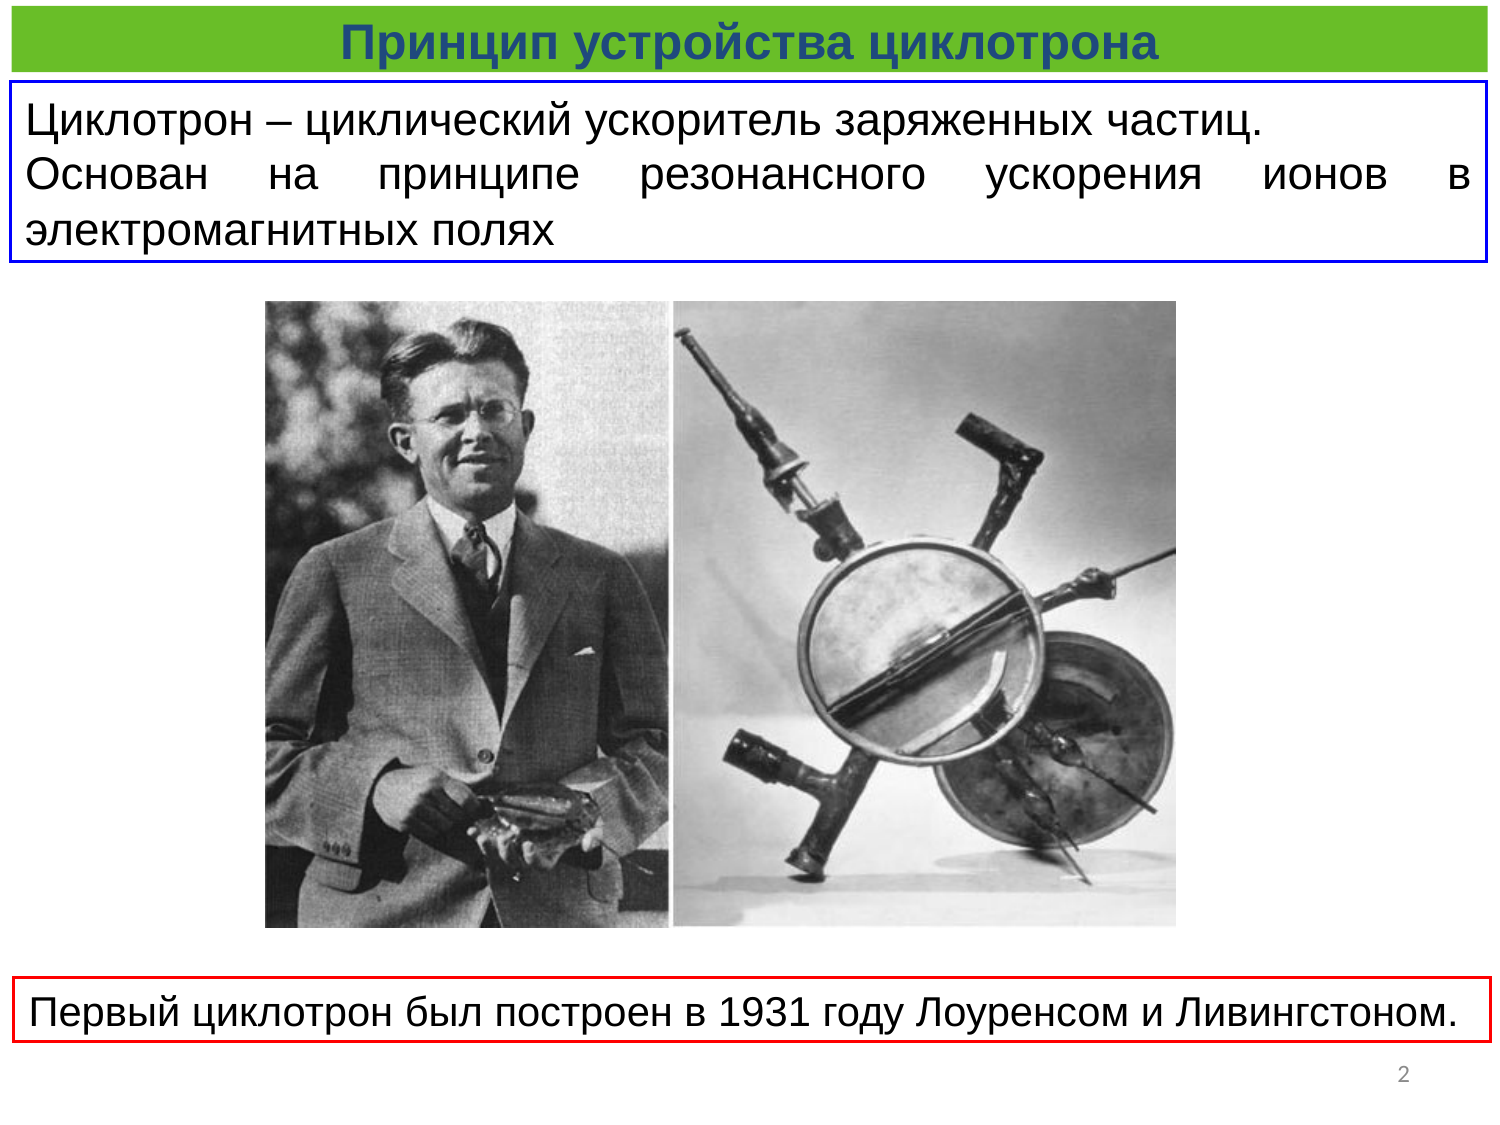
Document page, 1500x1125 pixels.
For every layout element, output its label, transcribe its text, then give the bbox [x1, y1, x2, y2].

picture [265, 301, 1176, 928]
slide_number 2 [1074, 1042, 1425, 1103]
text_box Принцип устройства циклотрона [11, 5, 1488, 73]
text_box Циклотрон – циклический ускоритель заряженных частиц. Основан на принципе резонансного ускорения ионов в электромагнитных полях [10, 81, 1487, 262]
text_box Первый циклотрон был построен в 1931 году Лоуренсом и Ливингстоном. [13, 977, 1491, 1042]
